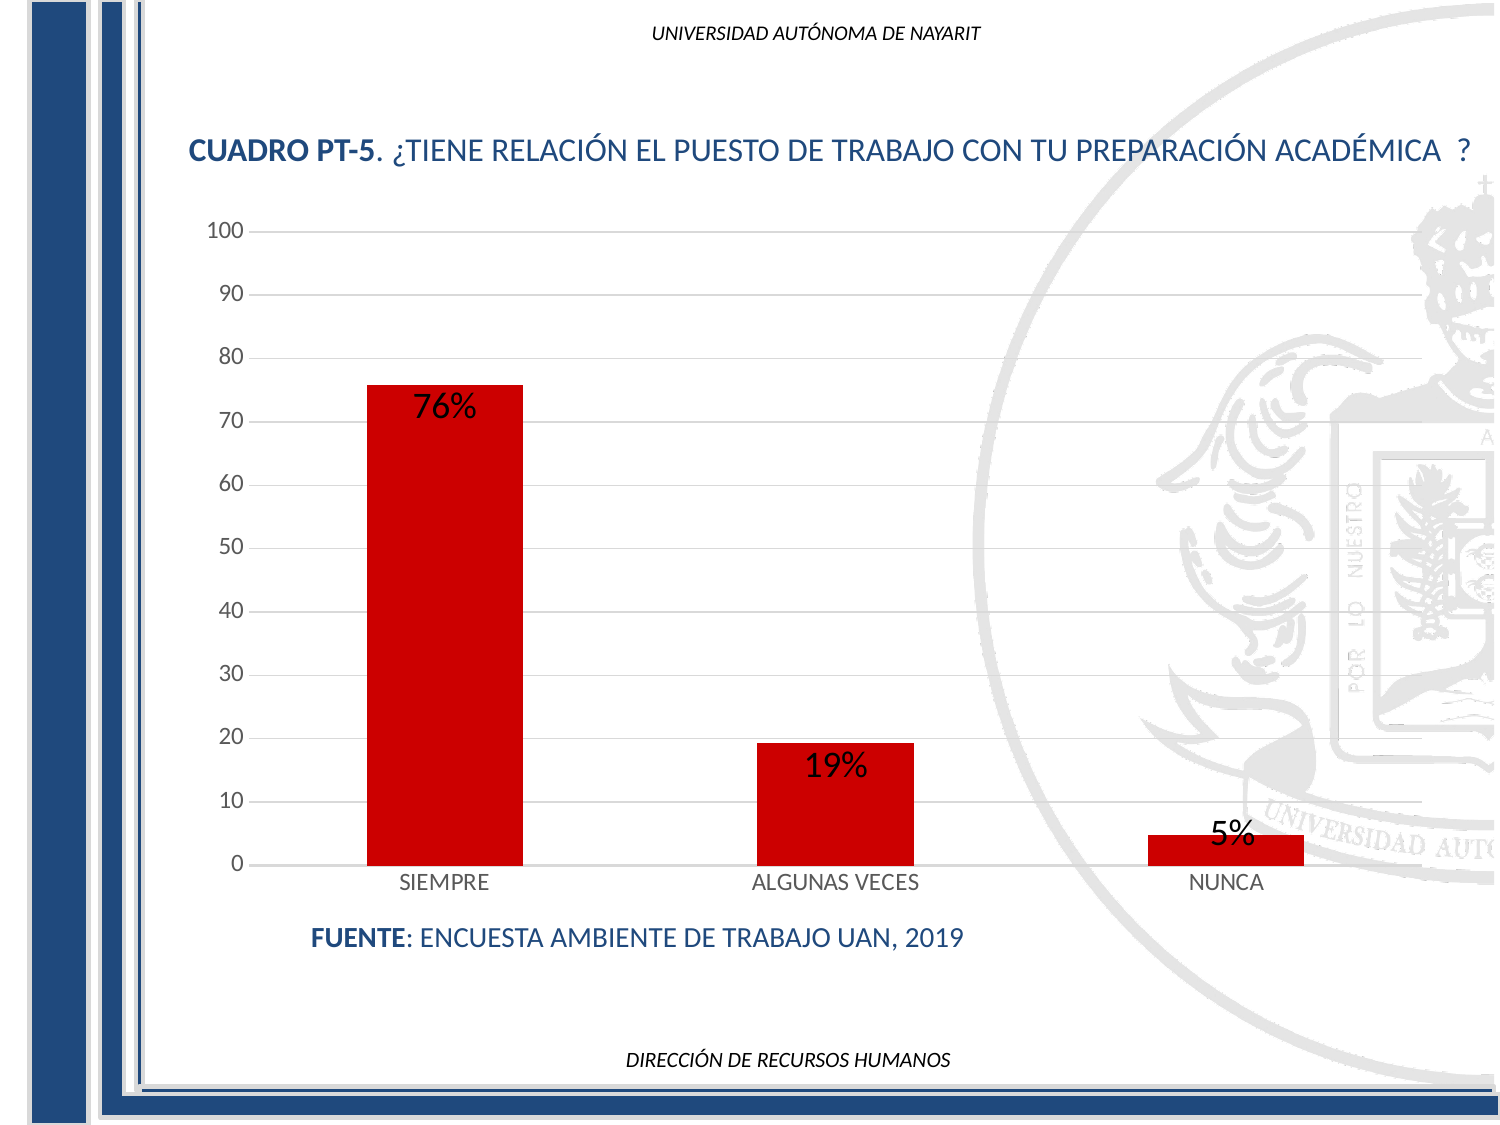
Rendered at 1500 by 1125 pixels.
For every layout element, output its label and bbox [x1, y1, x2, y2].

chart [180, 204, 1448, 911]
text_box [29, 0, 1500, 1125]
